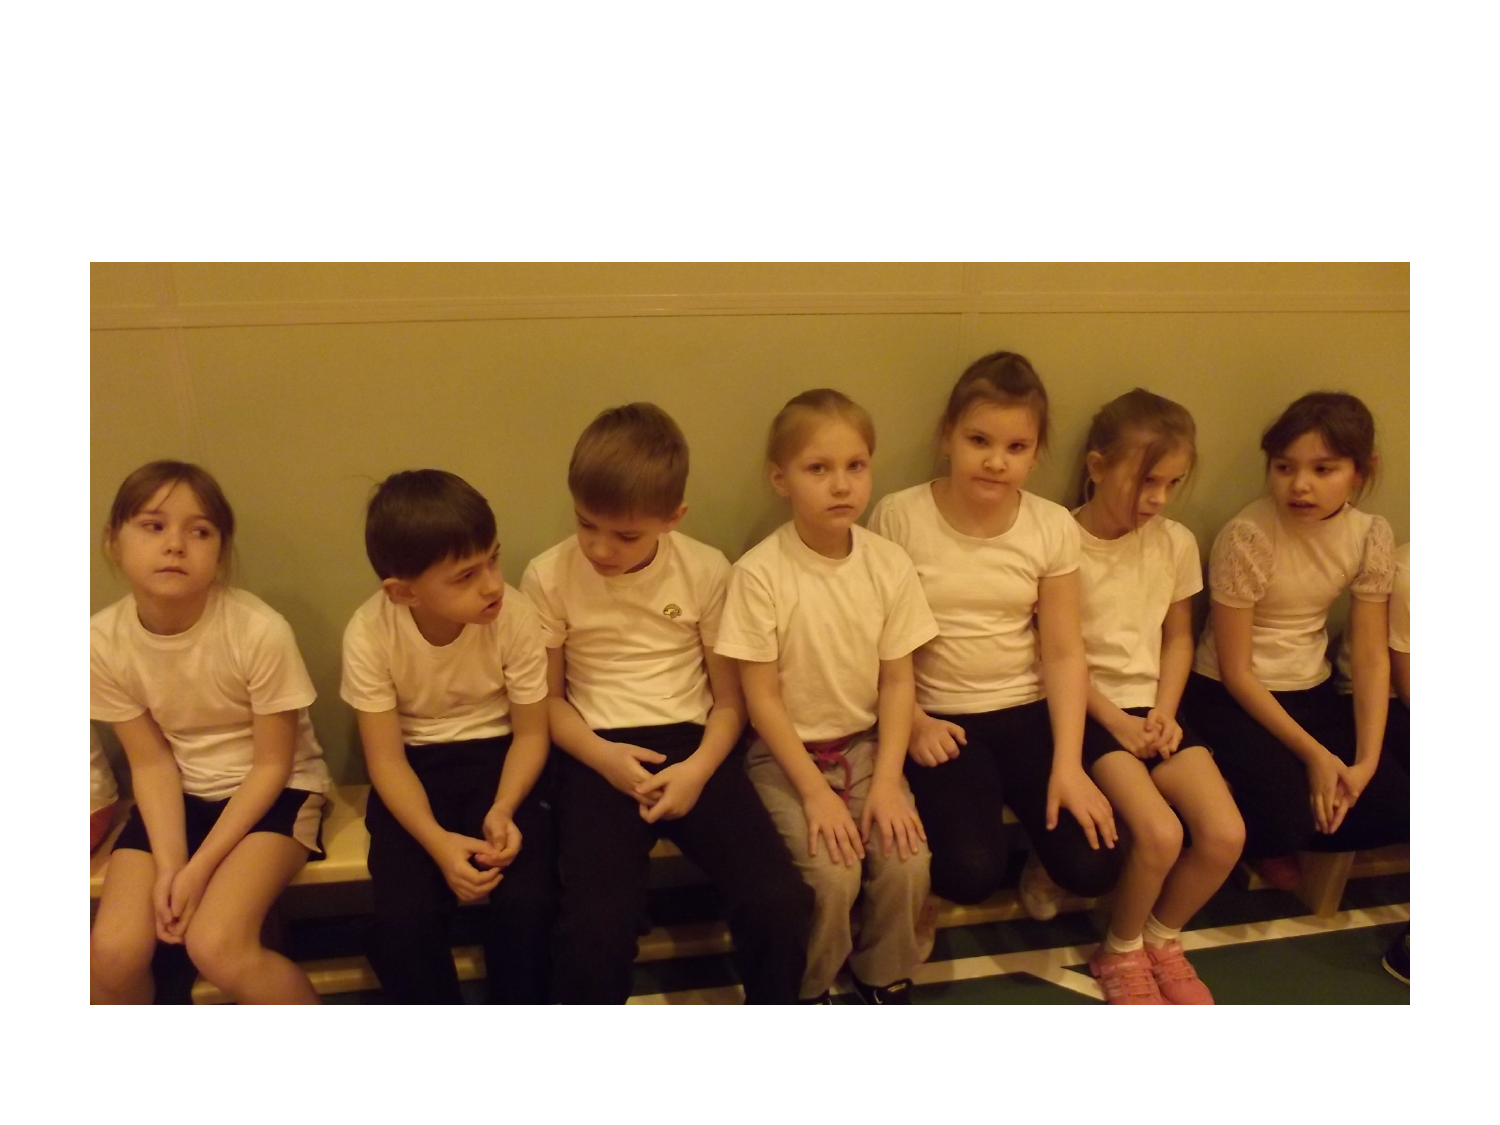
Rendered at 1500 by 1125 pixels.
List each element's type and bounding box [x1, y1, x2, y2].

list [89, 262, 1411, 1006]
